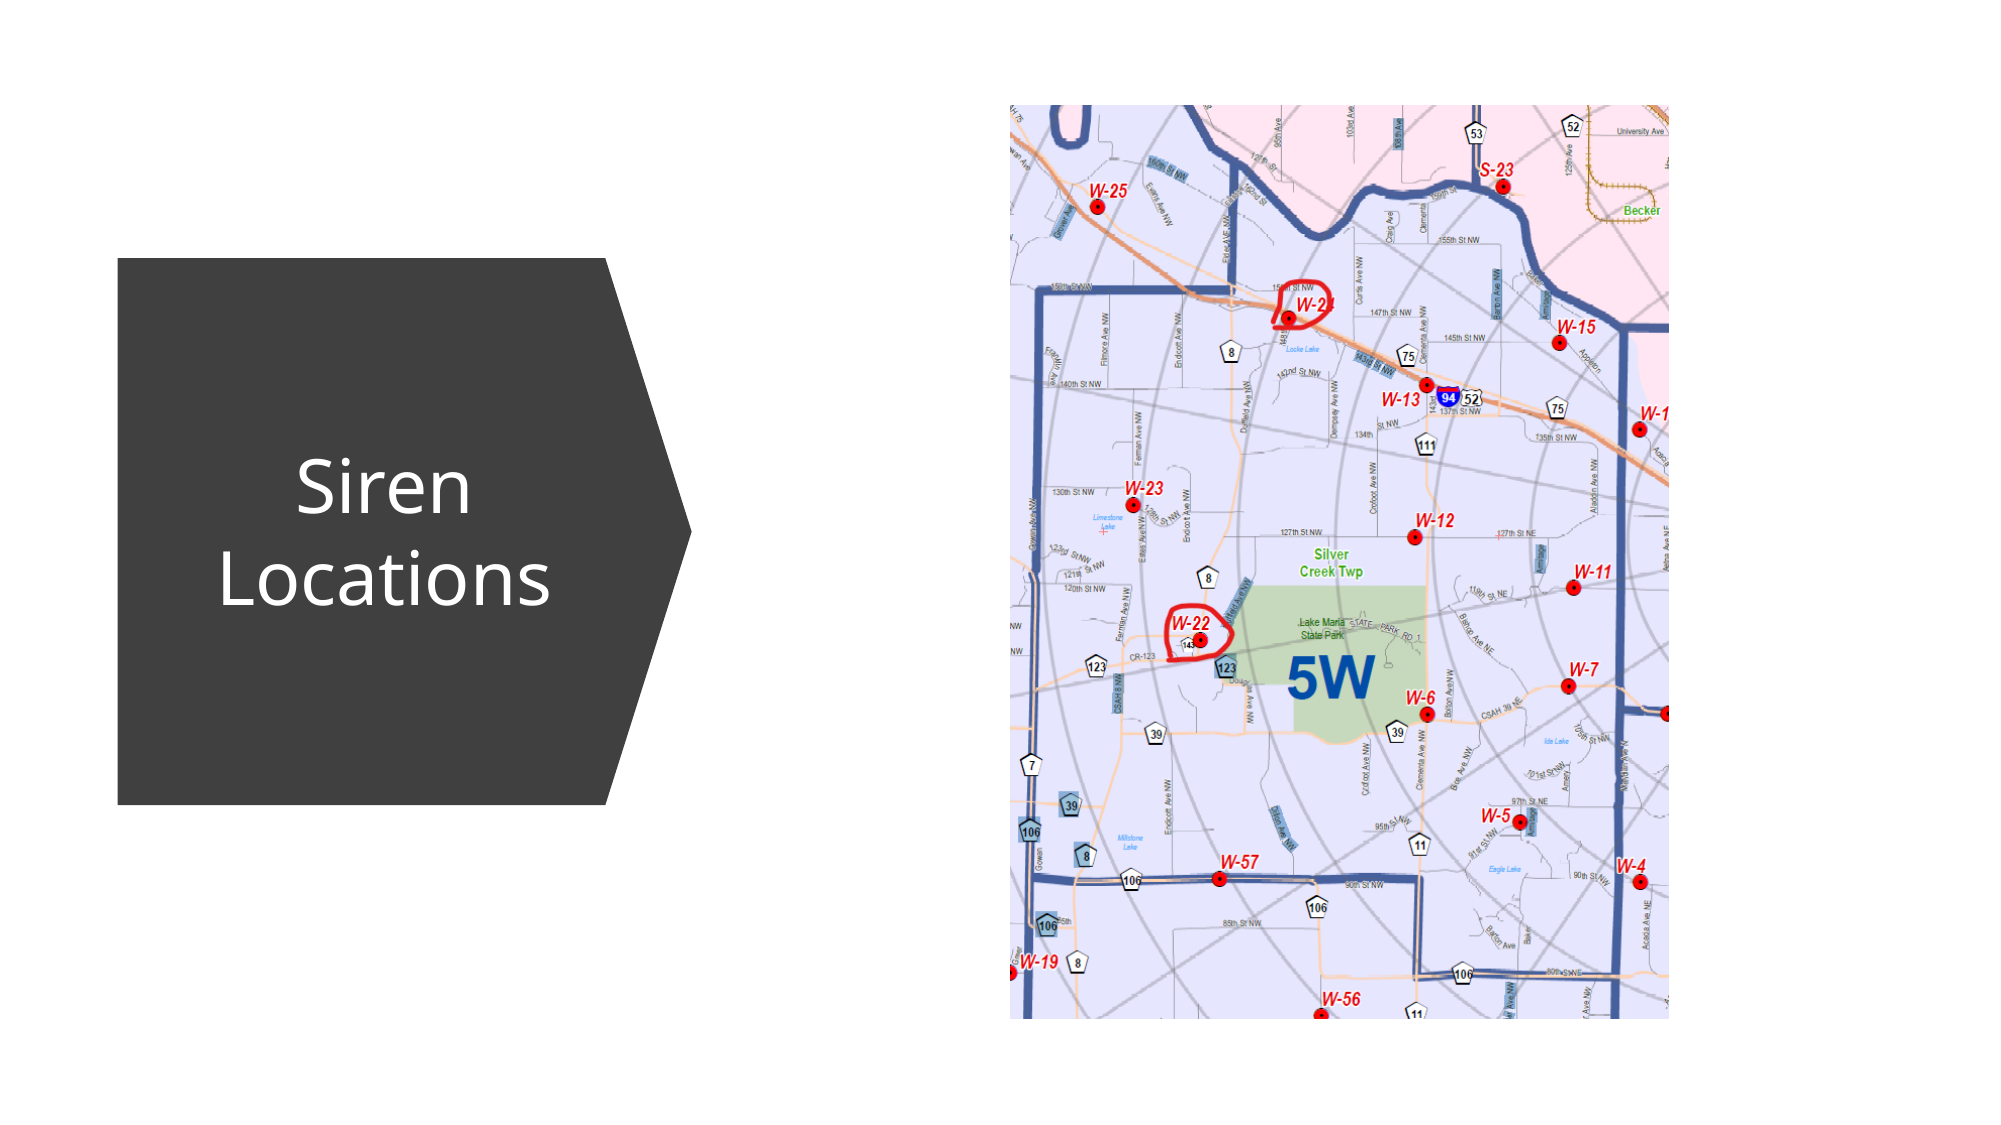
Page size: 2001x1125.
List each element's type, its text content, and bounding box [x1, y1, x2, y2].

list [1010, 105, 1669, 1020]
text_box [116, 257, 693, 807]
title Siren Locations [168, 322, 601, 741]
